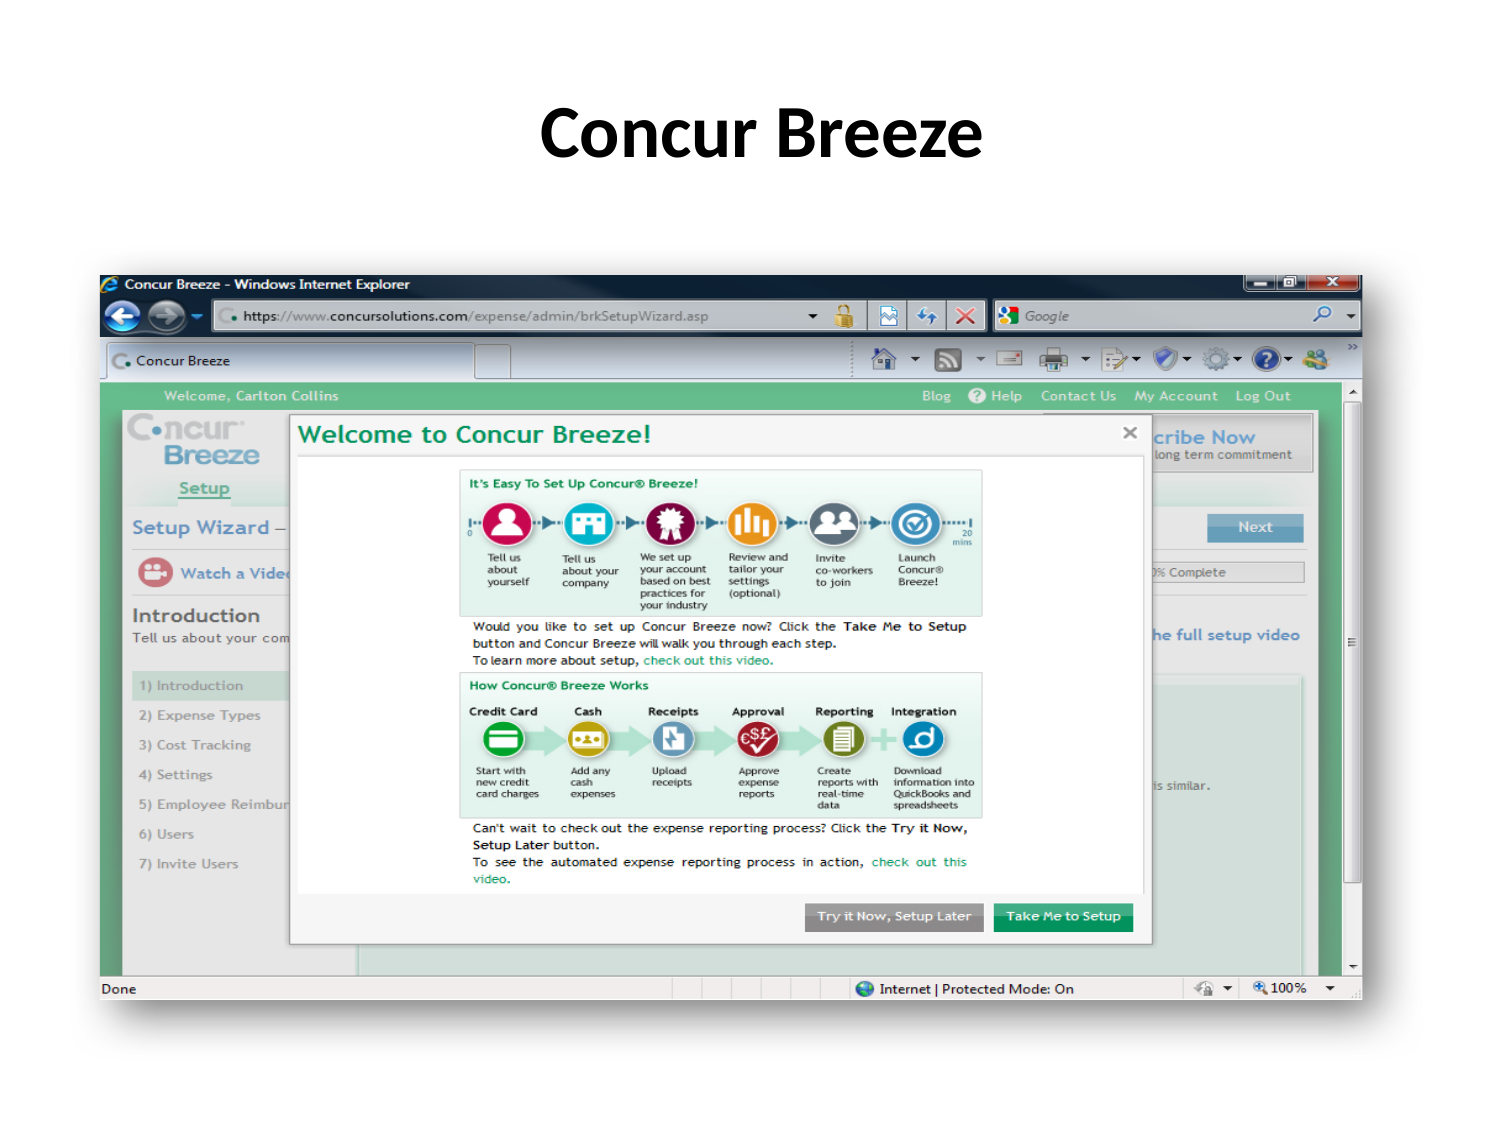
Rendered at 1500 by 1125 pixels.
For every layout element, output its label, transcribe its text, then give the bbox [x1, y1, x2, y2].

text_box Concur Breeze [225, 74, 1300, 180]
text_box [99, 274, 1363, 1001]
